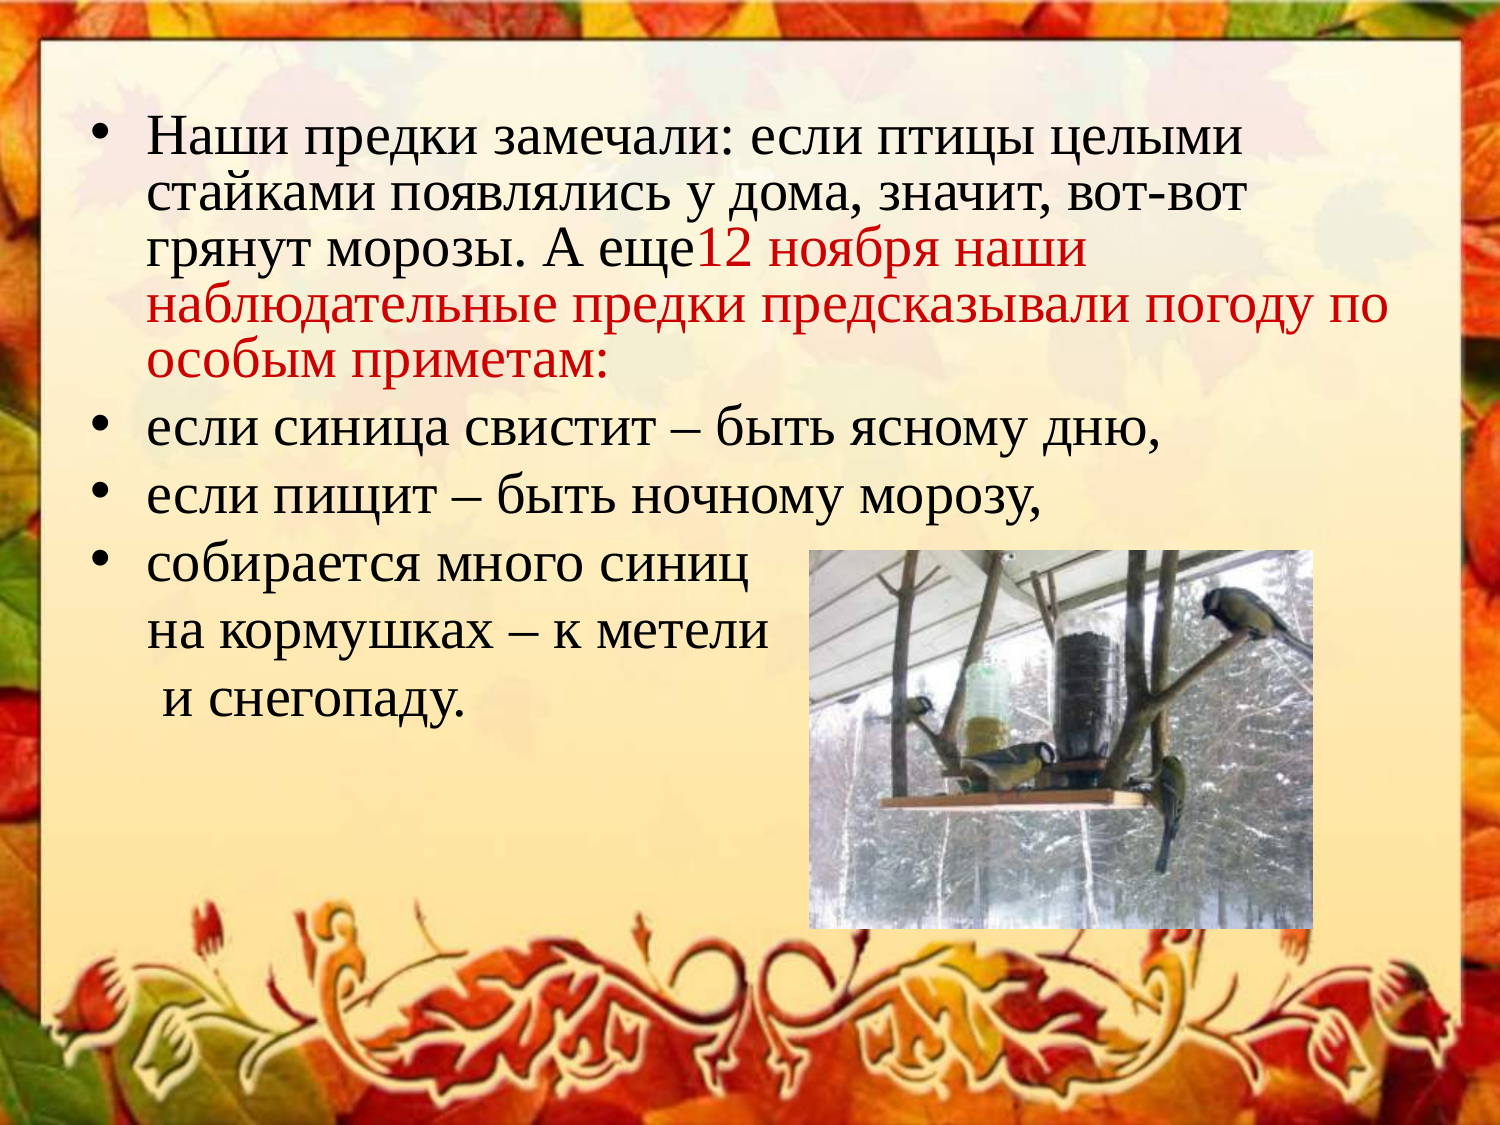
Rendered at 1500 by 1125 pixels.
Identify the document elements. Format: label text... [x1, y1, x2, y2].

picture [0, 0, 1500, 1125]
list Наши предки замечали: если птицы целыми стайками появлялись у дома, значит, вот-вот грянут морозы. А еще12 ноября наши наблюдательные предки предсказывали погоду по особым приметам: если синица свистит – быть ясному дню, если пищит – быть ночному морозу, собирается много синиц на кормушках – к метели и снегопаду. [74, 101, 1426, 788]
